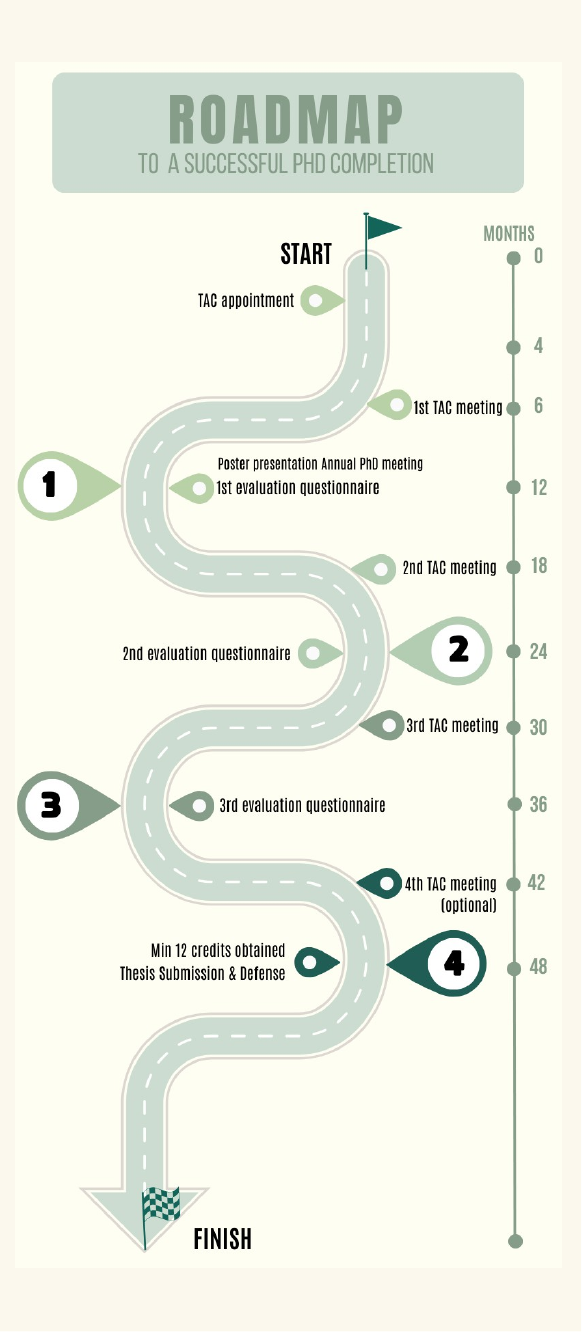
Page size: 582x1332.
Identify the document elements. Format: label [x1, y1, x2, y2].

picture [15, 62, 563, 1269]
